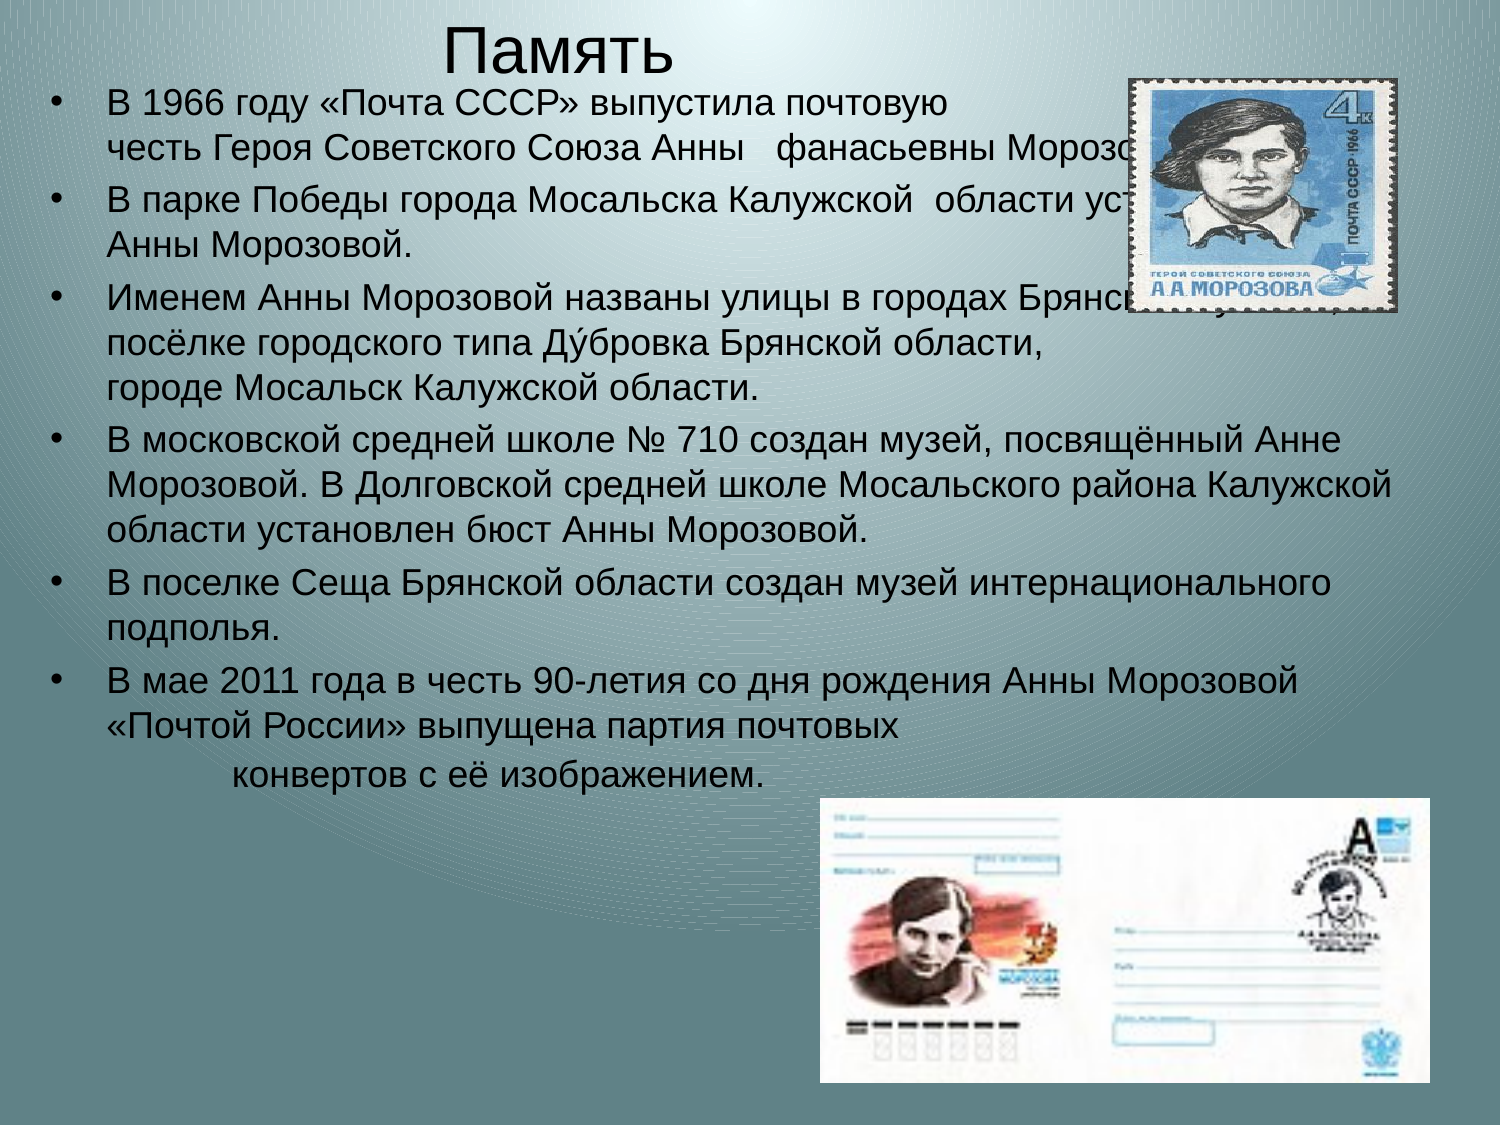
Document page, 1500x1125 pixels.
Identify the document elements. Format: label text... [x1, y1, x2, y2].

title Память [74, 23, 1044, 70]
picture [820, 798, 1430, 1083]
picture [1127, 77, 1398, 313]
list В 1966 году «Почта СССР» выпустила почтовую марку в честь Героя Советского Союза Анны фанасьевны Морозовой. В парке Победы города Мосальска Калужской области установлен бюст Анны Морозовой. Именем Анны Морозовой названы улицы в городах Брянск и Жуковка, в посёлке городского типа Ду́бровка Брянской области, городе Мосальск Калужской области. В московской средней школе № 710 создан музей, посвящённый Анне Морозовой. В Долговской средней школе Мосальского района Калужской области установлен бюст Анны Морозовой. В поселке Сеща Брянской области создан музей интернационального подполья. В мае 2011 года в честь 90-летия со дня рождения Анны Морозовой «Почтой России» выпущена партия почтовых конвертов с её изображением. [34, 70, 1414, 994]
